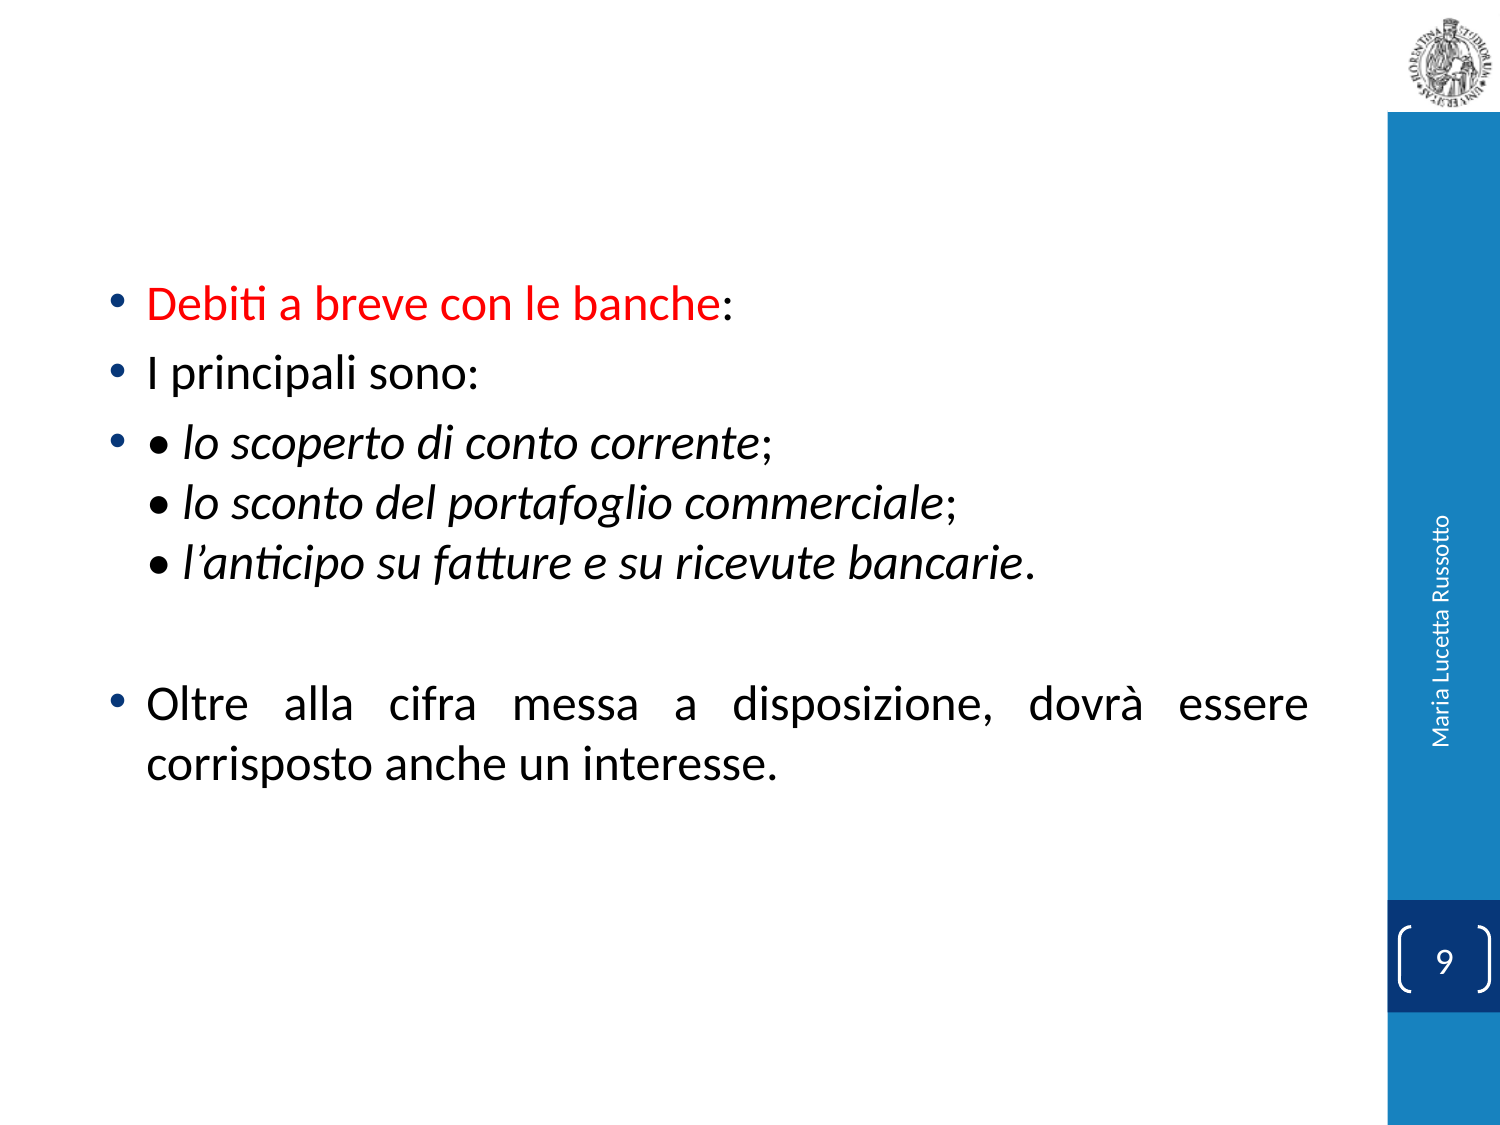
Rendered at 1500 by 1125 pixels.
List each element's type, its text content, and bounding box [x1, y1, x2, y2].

picture [1387, 0, 1500, 112]
footer Maria Lucetta Russotto [1408, 500, 1469, 889]
slide_number 9 [1397, 925, 1492, 994]
list Debiti a breve con le banche: I principali sono: • lo scoperto di conto corrente; • lo sconto del portafoglio commerciale; • l’anticipo su fatture e su ricevute bancarie. Oltre alla cifra messa a disposizione, dovrà essere corrisposto anche un interesse. [75, 262, 1325, 1050]
